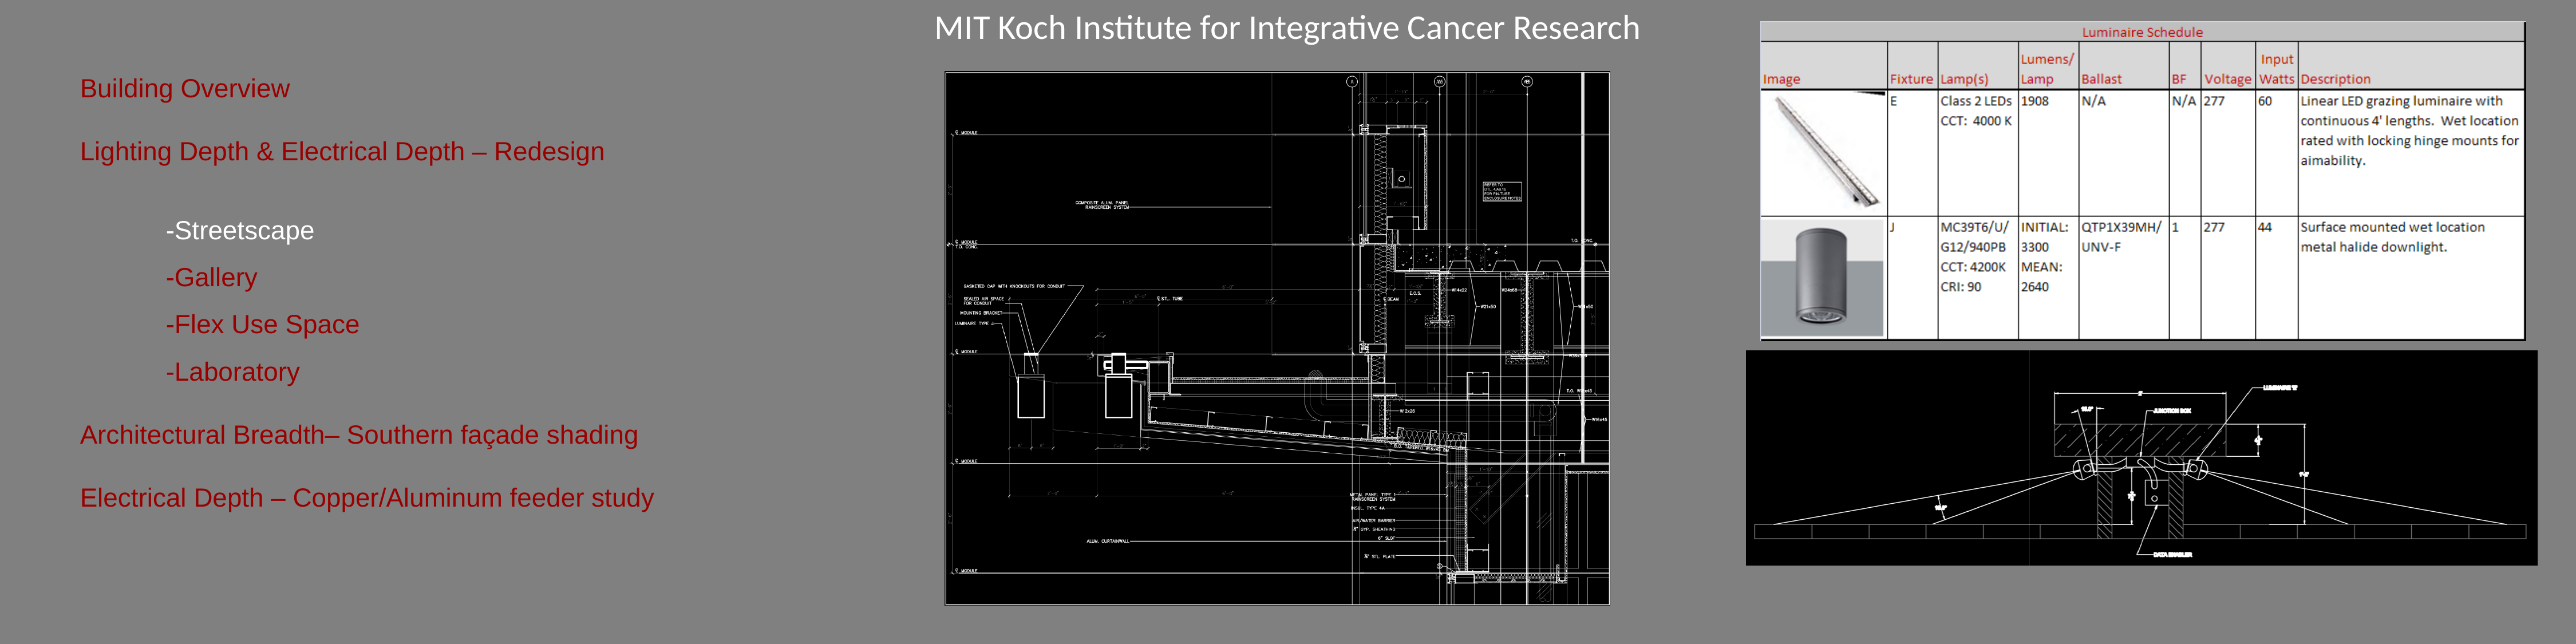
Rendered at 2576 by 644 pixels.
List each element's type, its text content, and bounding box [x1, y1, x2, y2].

picture [944, 71, 1610, 606]
picture [1745, 350, 2538, 566]
text_box MIT Koch Institute for Integrative Cancer Research [844, 0, 1732, 50]
text_box Building Overview Lighting Depth & Electrical Depth – Redesign -Streetscape -Gallery -Flex Use Space -Laboratory Architectural Breadth– Southern façade shading Electrical Depth – Copper/Aluminum feeder study [72, 35, 787, 579]
picture [1760, 21, 2526, 341]
